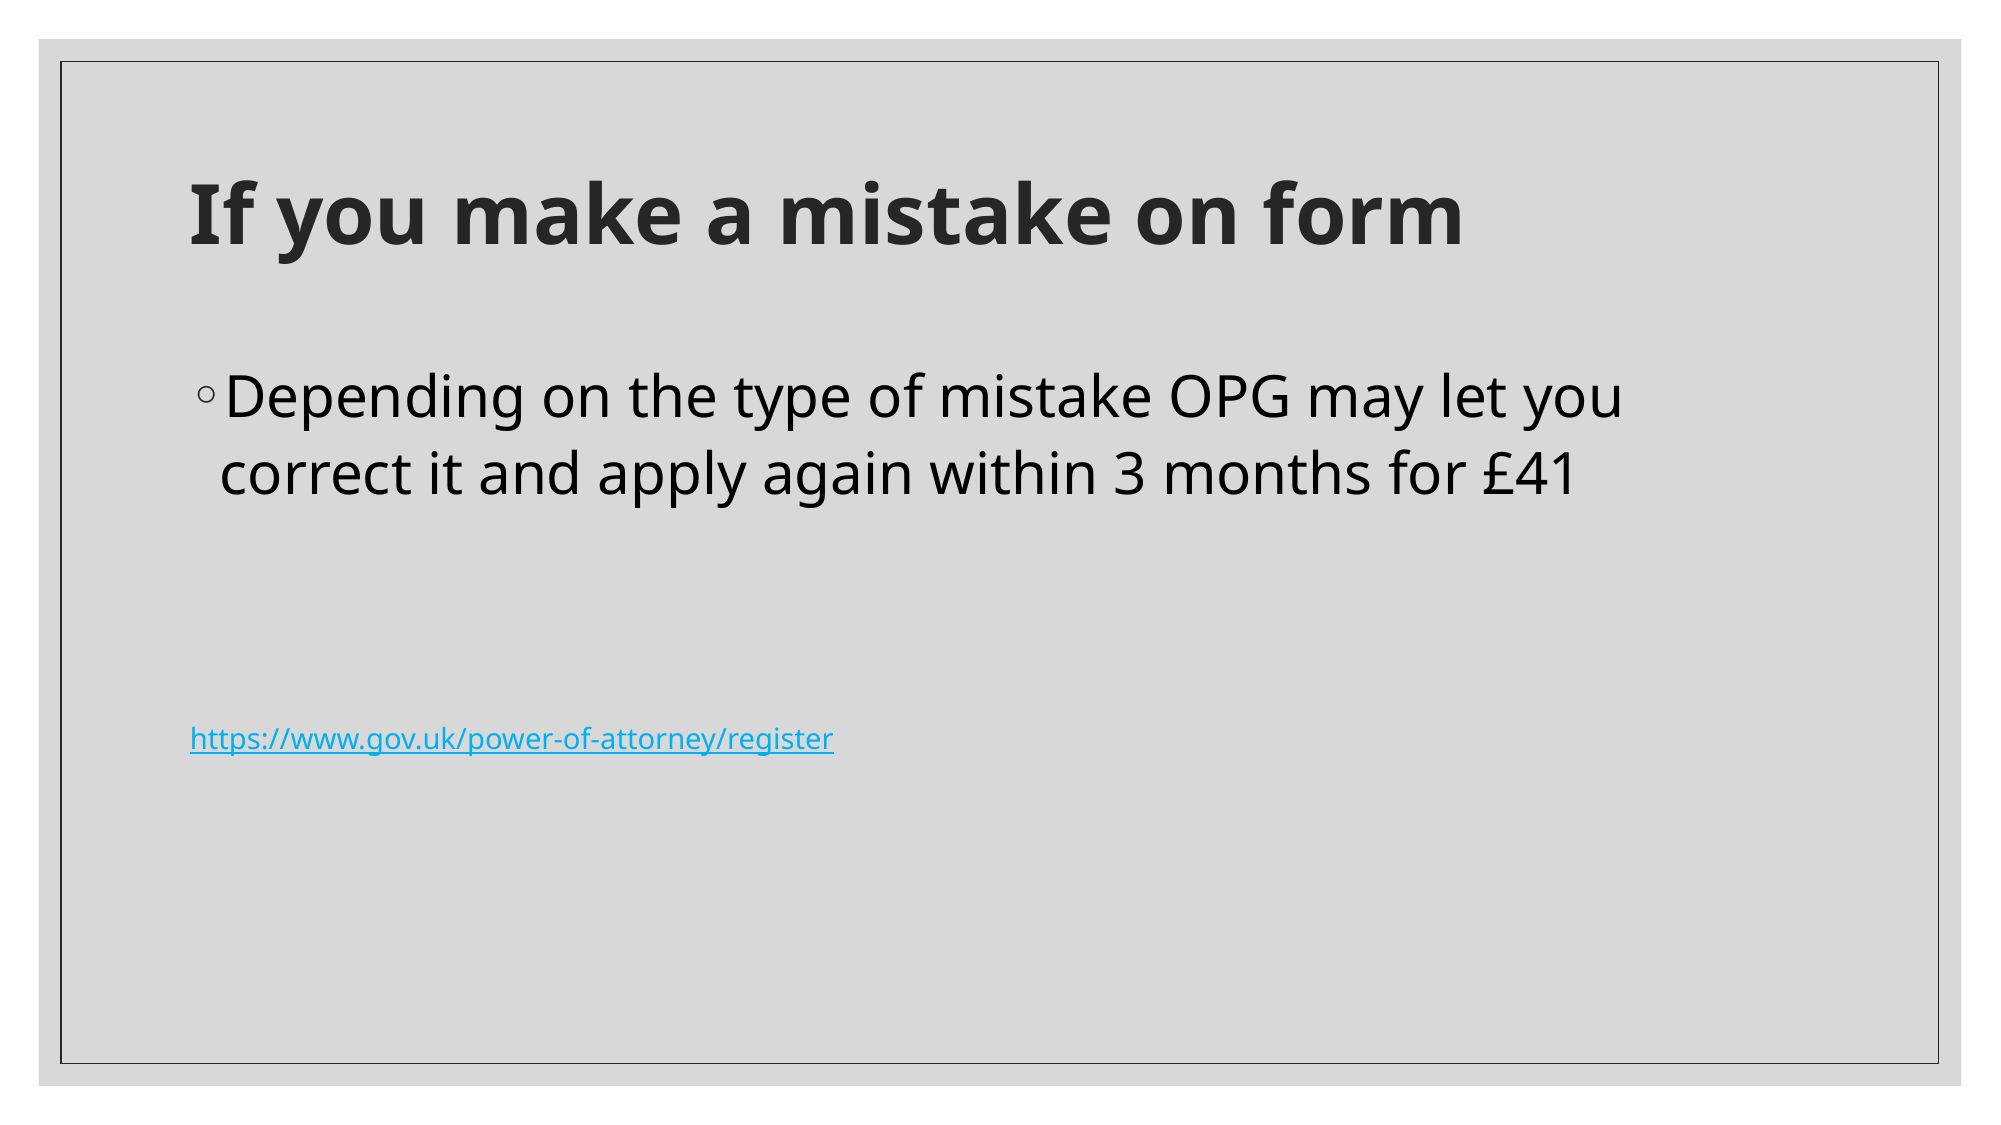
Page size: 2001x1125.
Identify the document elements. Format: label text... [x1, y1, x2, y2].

title If you make a mistake on form [174, 105, 1825, 331]
list Depending on the type of mistake OPG may let you correct it and apply again within 3 months for £41 https://www.gov.uk/power-of-attorney/register [174, 345, 1825, 977]
